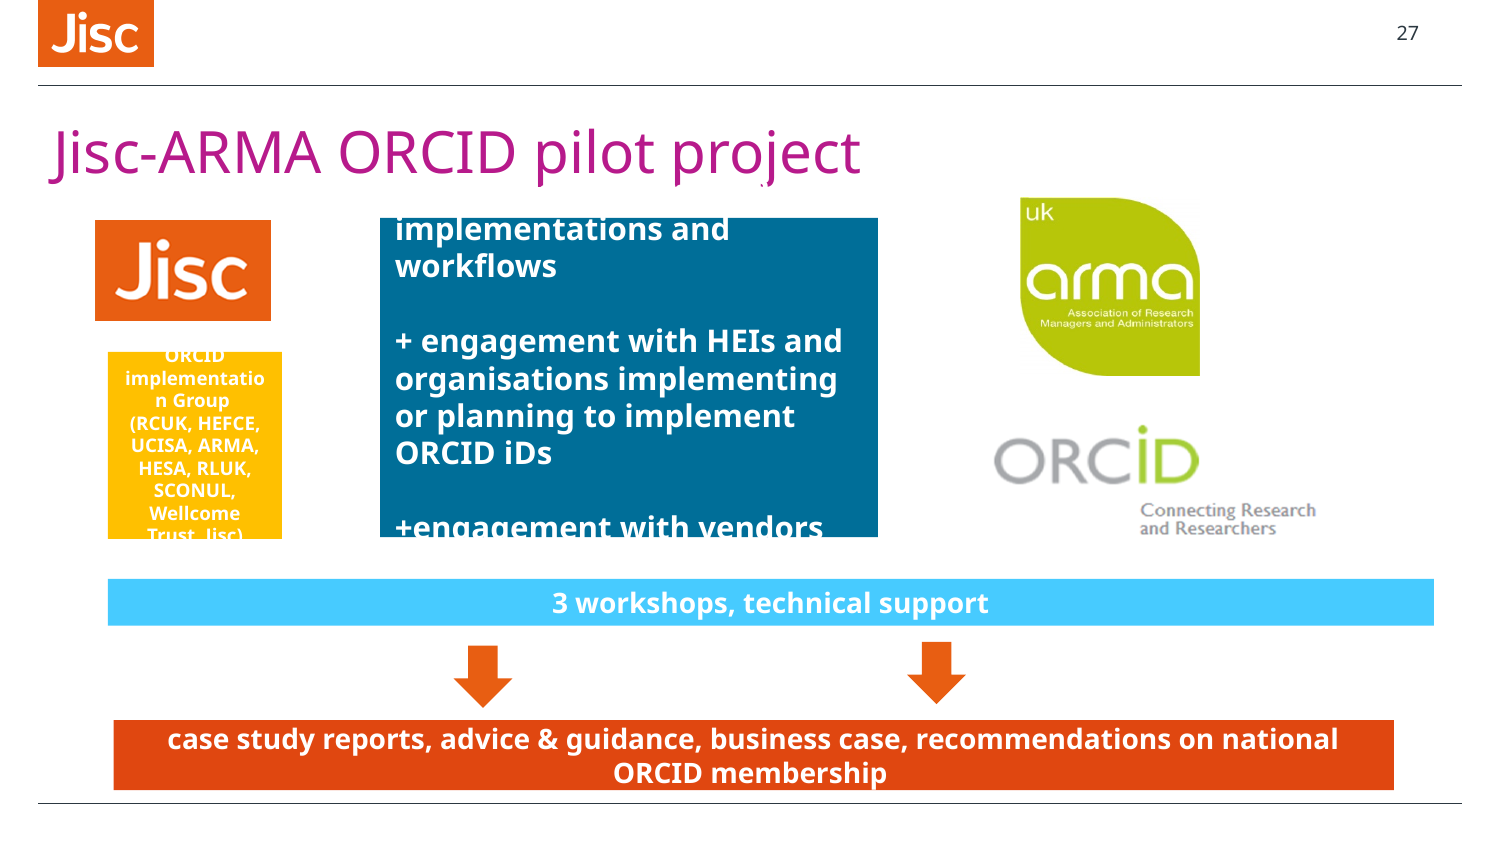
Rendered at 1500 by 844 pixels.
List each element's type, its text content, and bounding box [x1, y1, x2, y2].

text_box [95, 197, 1435, 791]
picture [38, 0, 154, 67]
title Jisc-ARMA ORCID pilot project [53, 106, 1273, 186]
slide_number 27 [1338, 23, 1420, 48]
